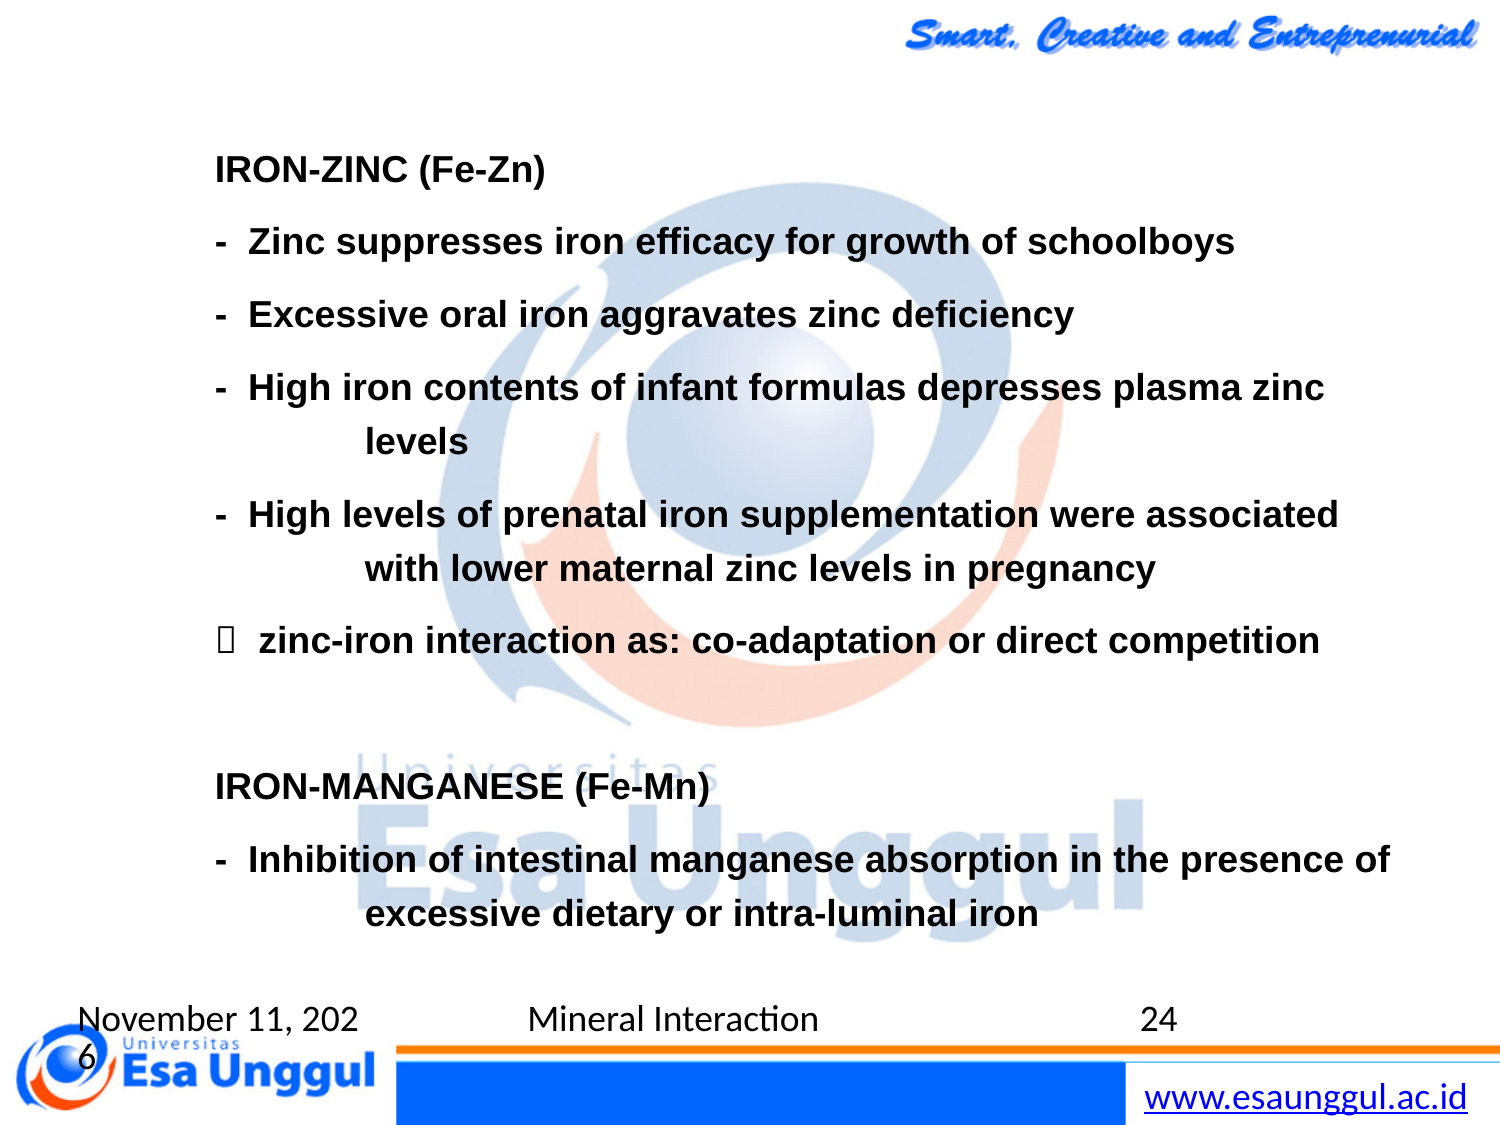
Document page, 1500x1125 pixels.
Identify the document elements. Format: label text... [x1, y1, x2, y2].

footer Mineral Interaction [512, 986, 988, 1062]
text_box IRON-ZINC (Fe-Zn) - Zinc suppresses iron efficacy for growth of schoolboys - Excessive oral iron aggravates zinc deficiency - High iron contents of infant formulas depresses plasma zinc levels - High levels of prenatal iron supplementation were associated with lower maternal zinc levels in pregnancy  zinc-iron interaction as: co-adaptation or direct competition IRON-MANGANESE (Fe-Mn) - Inhibition of intestinal manganese absorption in the presence of excessive dietary or intra-luminal iron [199, 137, 1413, 942]
picture [0, 0, 1500, 1125]
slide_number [62, 986, 375, 1062]
slide_number 24 [1125, 986, 1438, 1062]
